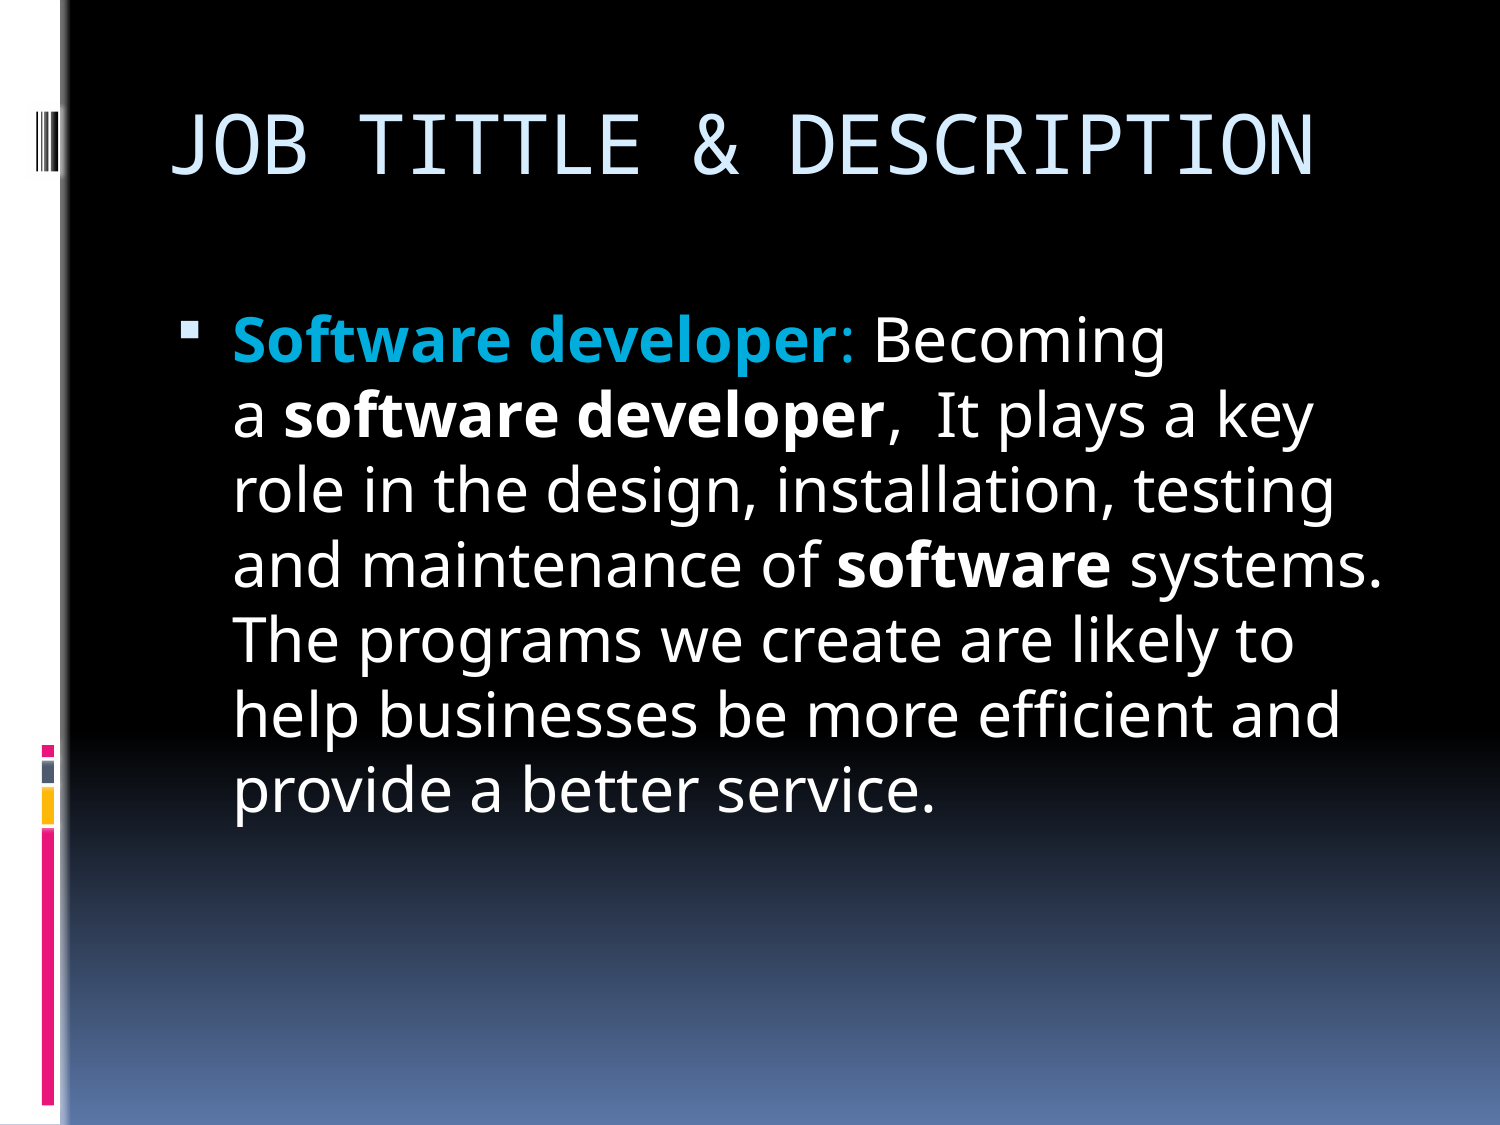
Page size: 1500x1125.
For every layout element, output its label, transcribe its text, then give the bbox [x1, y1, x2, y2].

title JOB TITTLE & DESCRIPTION [150, 83, 1425, 234]
list Software developer: Becoming a software developer, It plays a key role in the design, installation, testing and maintenance of software systems. The programs we create are likely to help businesses be more efficient and provide a better service. [150, 292, 1425, 1043]
